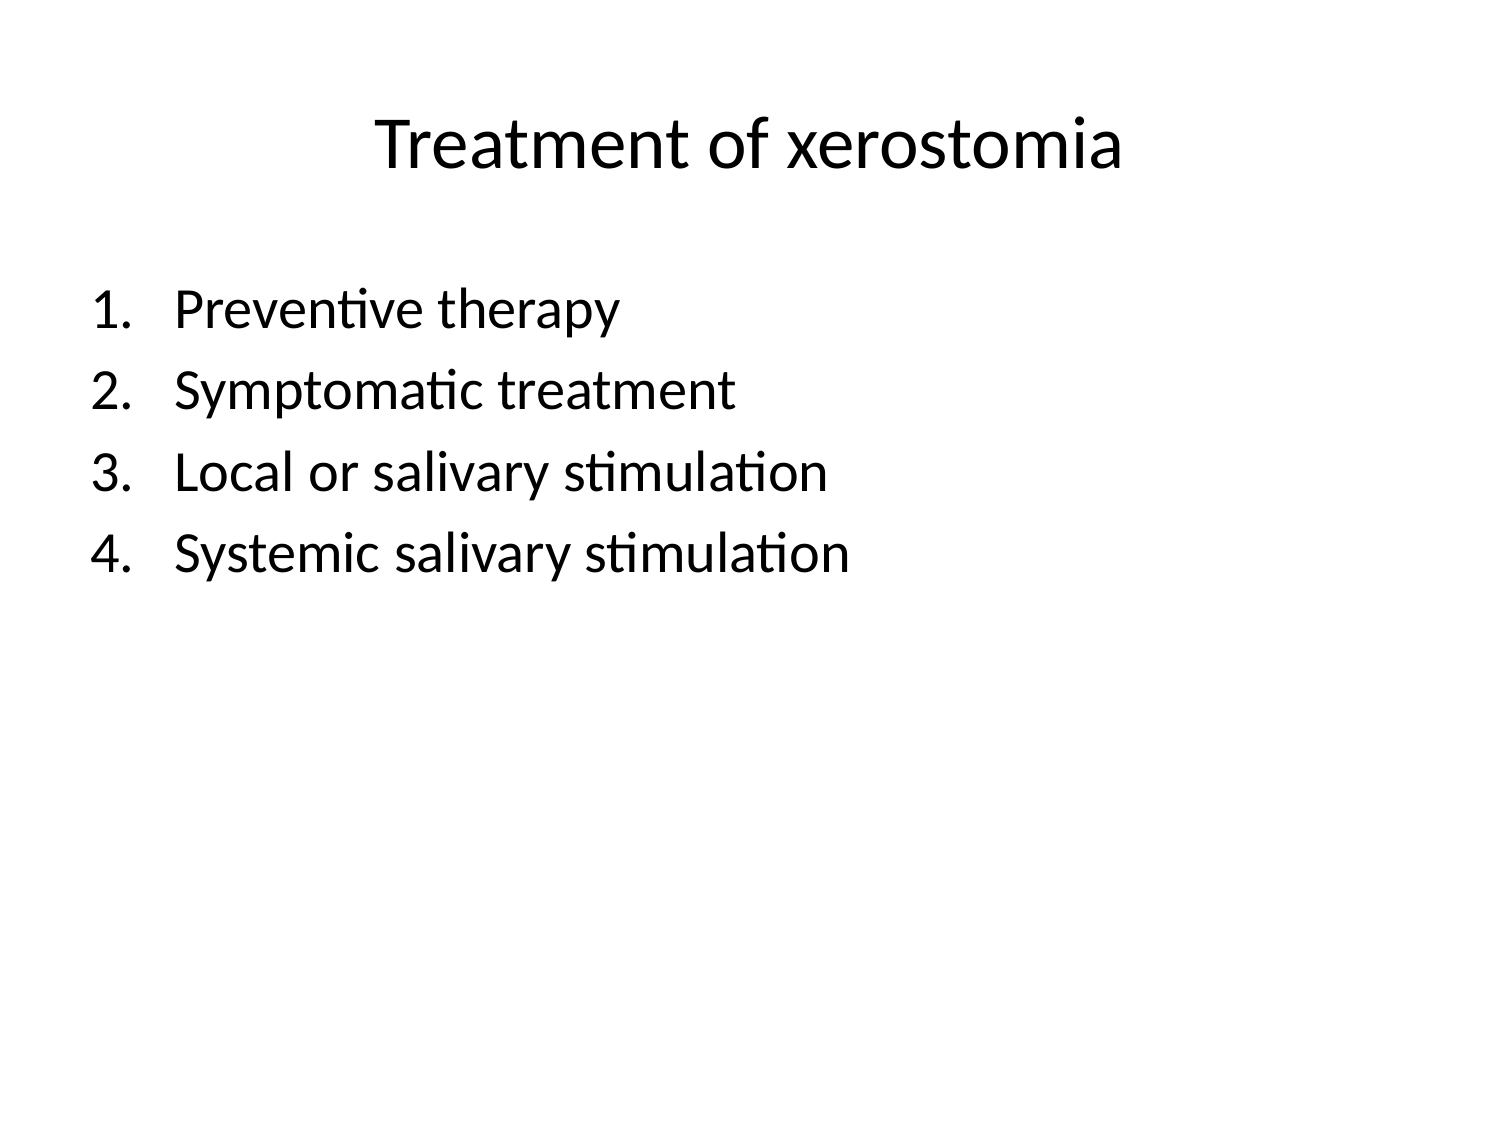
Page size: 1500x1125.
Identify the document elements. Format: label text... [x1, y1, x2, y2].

list Preventive therapy Symptomatic treatment Local or salivary stimulation Systemic salivary stimulation [75, 262, 1425, 1005]
title Treatment of xerostomia [75, 45, 1425, 233]
